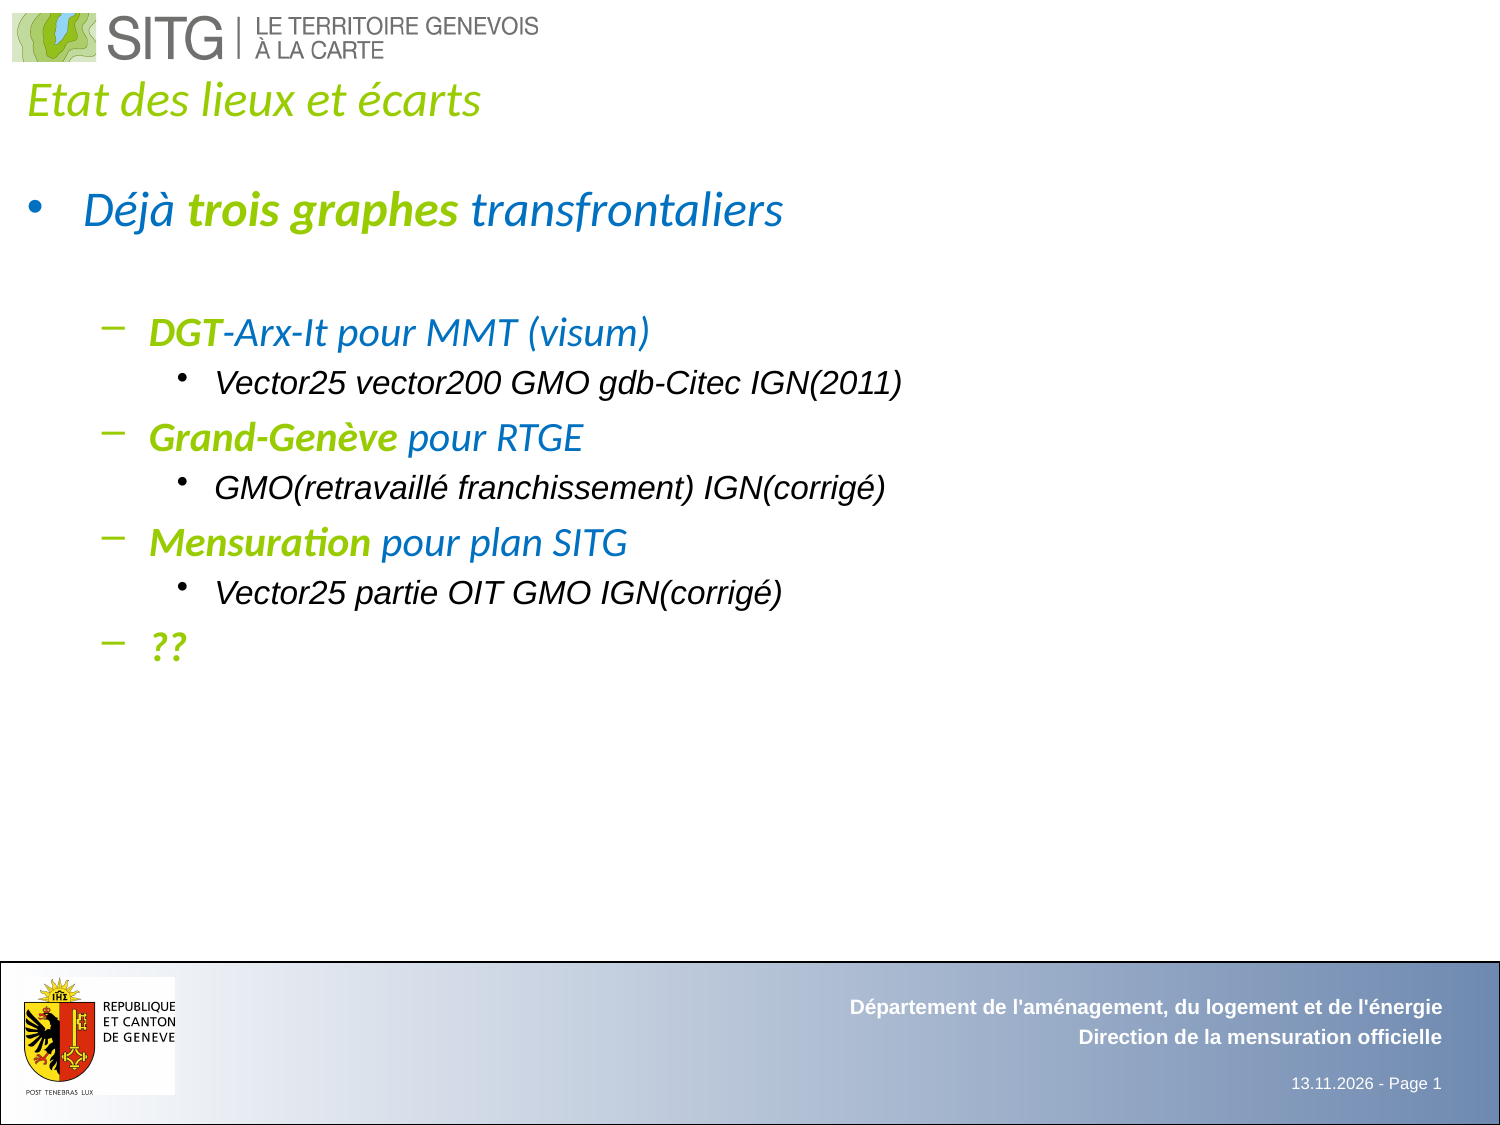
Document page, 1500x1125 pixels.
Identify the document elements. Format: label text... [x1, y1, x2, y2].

footer Département de l'aménagement, du logement et de l'énergie [228, 986, 1458, 1005]
picture [12, 13, 538, 61]
subtitle Déjà trois graphes transfrontaliers DGT-Arx-It pour MMT (visum) Vector25 vector200 GMO gdb-Citec IGN(2011) Grand-Genève pour RTGE GMO(retravaillé franchissement) IGN(corrigé) Mensuration pour plan SITG Vector25 partie OIT GMO IGN(corrigé) ?? [11, 168, 1480, 925]
title Etat des lieux et écarts [11, 61, 849, 132]
slide_number Direction de la mensuration officielle [229, 1015, 1458, 1033]
picture [24, 977, 175, 1095]
